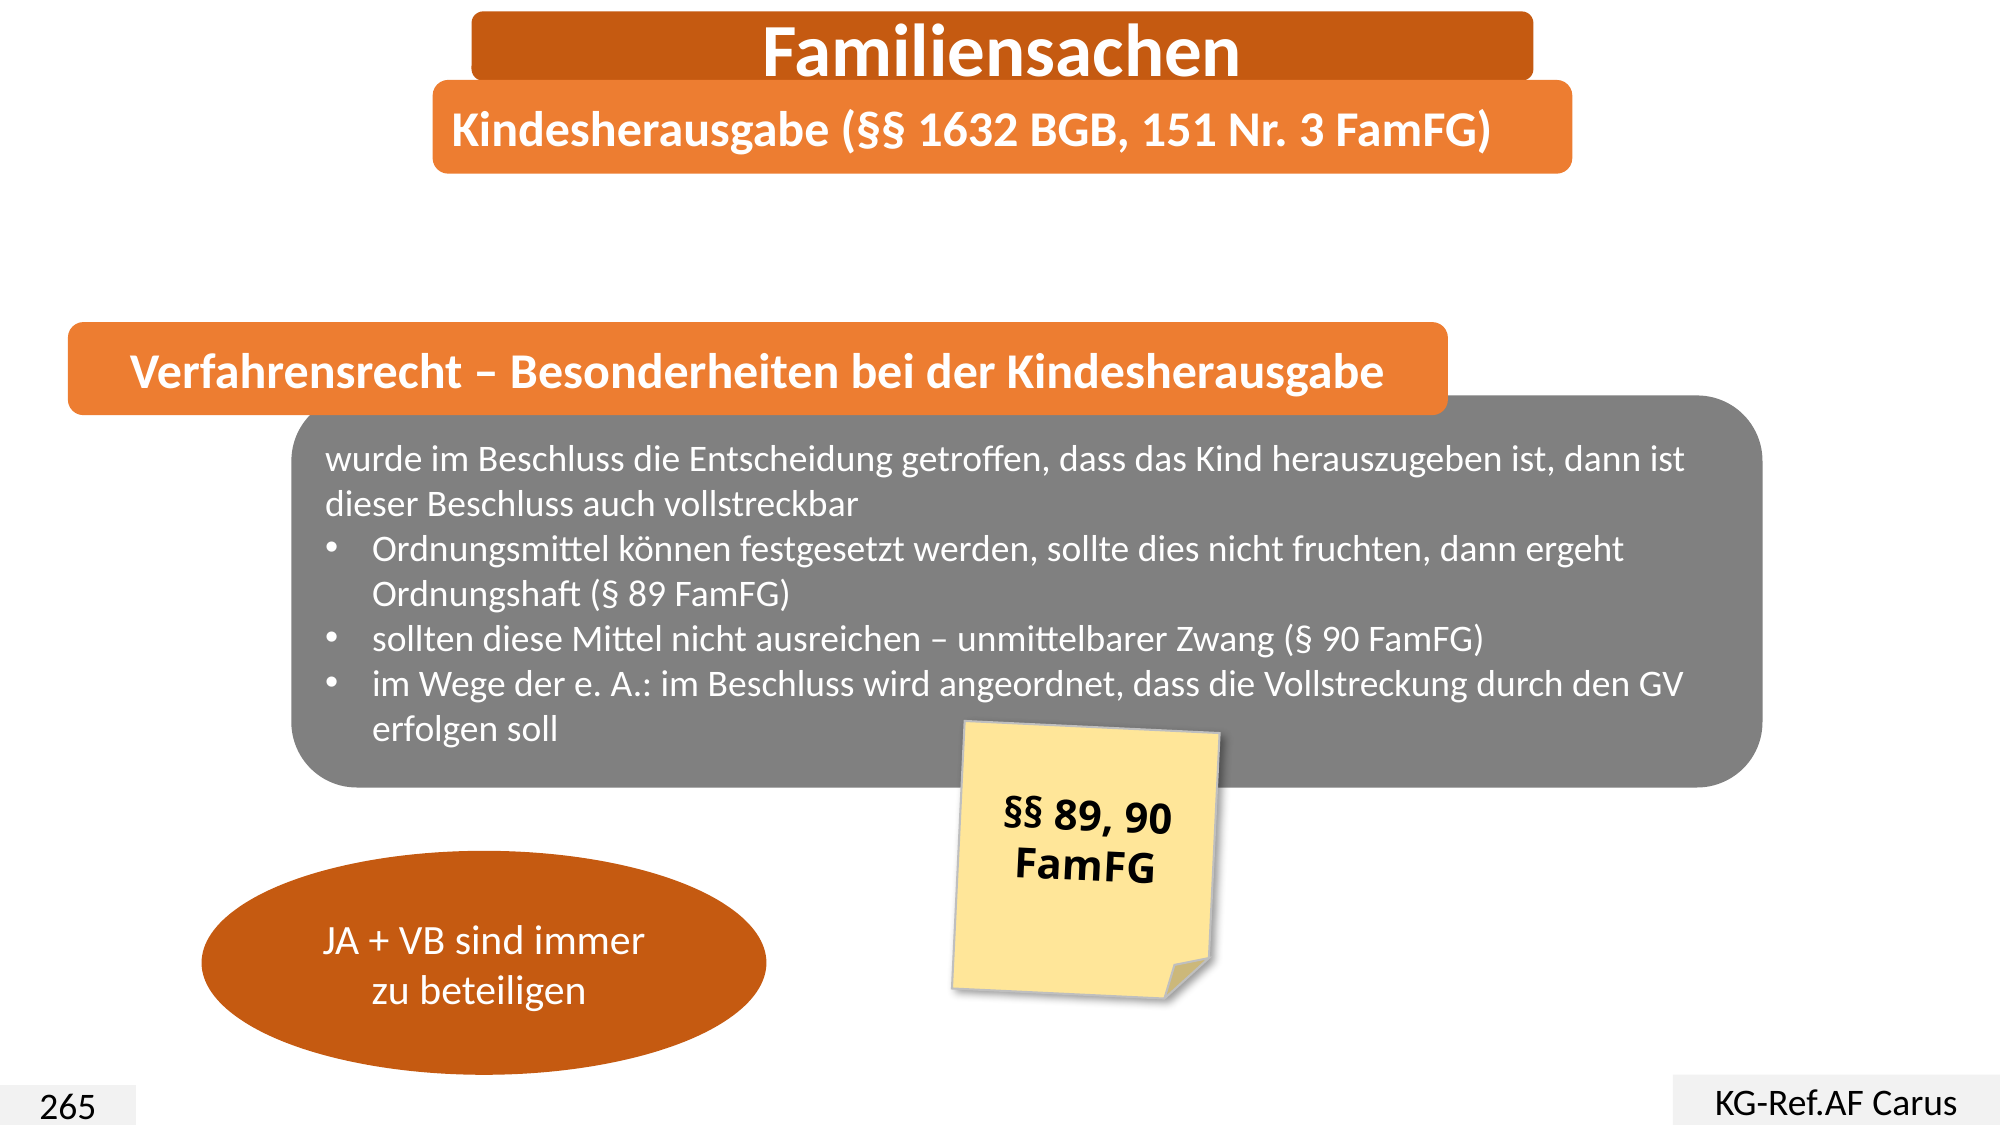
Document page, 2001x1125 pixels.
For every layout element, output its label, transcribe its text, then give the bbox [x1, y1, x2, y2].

text_box wurde im Beschluss die Entscheidung getroffen, dass das Kind herauszugeben ist, dann ist dieser Beschluss auch vollstreckbar Ordnungsmittel können festgesetzt werden, sollte dies nicht fruchten, dann ergeht Ordnungshaft (§ 89 FamFG) sollten diese Mittel nicht ausreichen – unmittelbarer Zwang (§ 90 FamFG) im Wege der e. A.: im Beschluss wird angeordnet, dass die Vollstreckung durch den GV erfolgen soll [290, 394, 1764, 789]
text_box §§ 89, 90 FamFG [950, 719, 1221, 1000]
text_box 265 [0, 1084, 137, 1125]
text_box JA + VB sind immer zu beteiligen [200, 849, 768, 1076]
text_box KG-Ref.AF Carus [1672, 1074, 2000, 1125]
text_box Familiensachen [470, 10, 1535, 78]
text_box Verfahrensrecht – Besonderheiten bei der Kindesherausgabe [66, 320, 1449, 417]
text_box Kindesherausgabe (§§ 1632 BGB, 151 Nr. 3 FamFG) [431, 78, 1574, 175]
